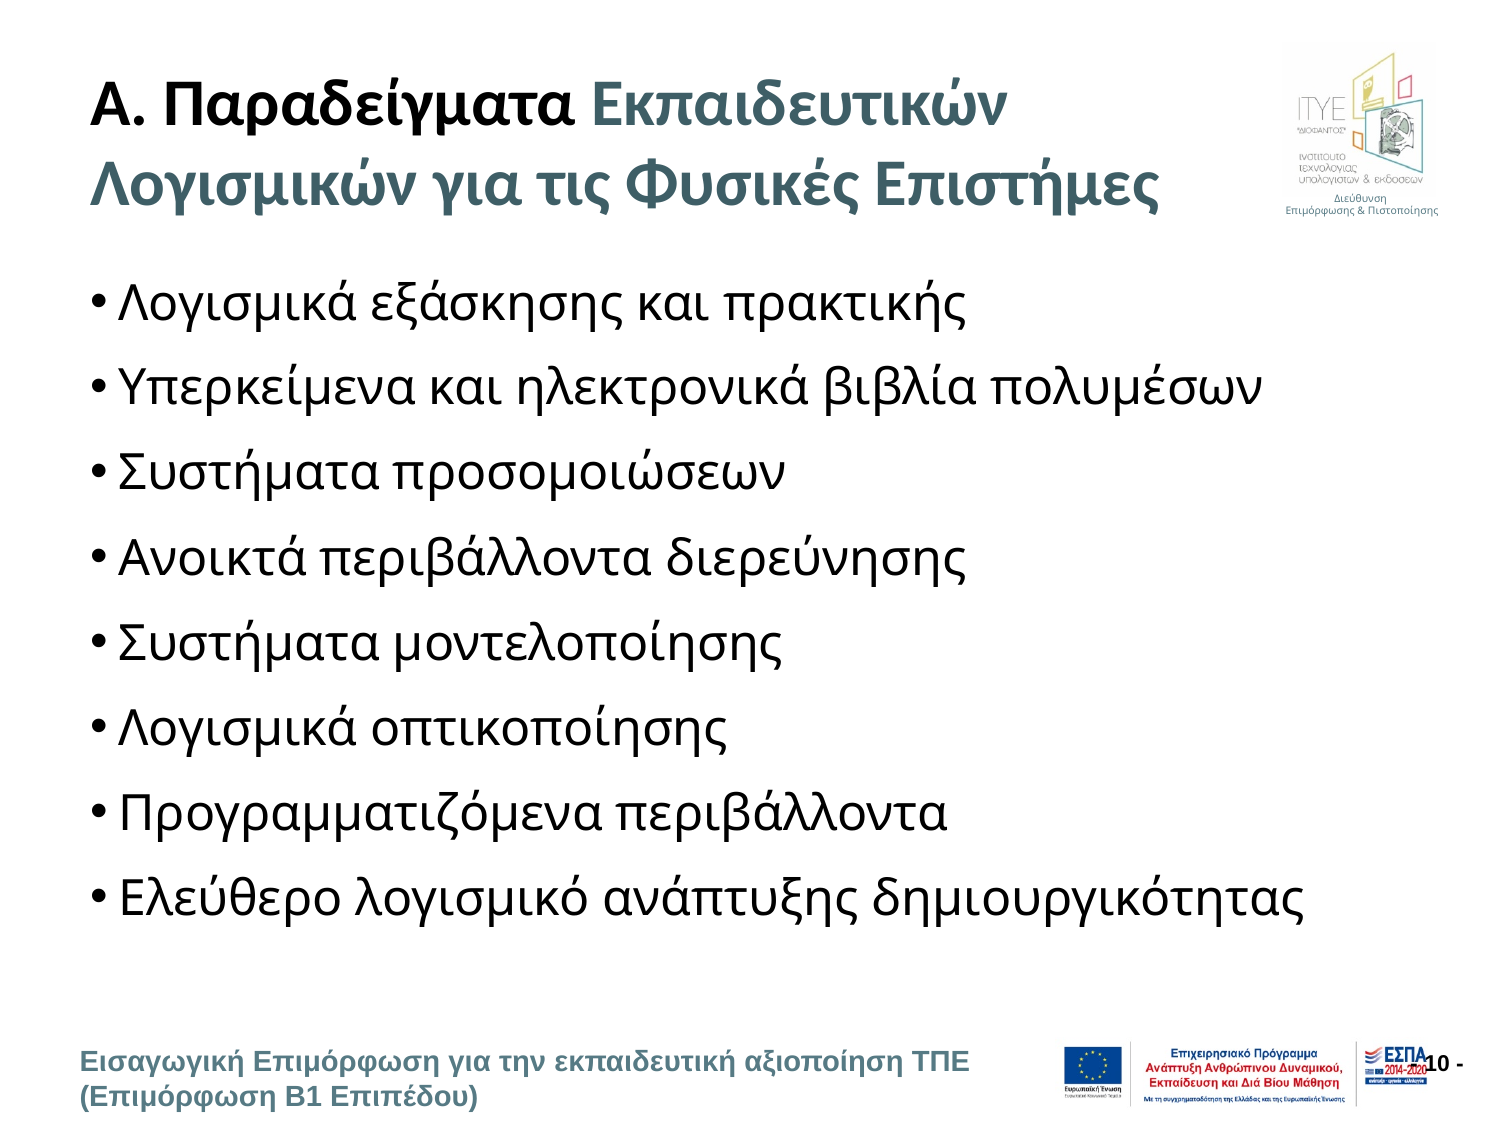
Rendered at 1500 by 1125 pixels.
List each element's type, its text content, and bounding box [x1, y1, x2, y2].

picture [1282, 42, 1436, 197]
title Α. Παραδείγματα Εκπαιδευτικών Λογισμικών για τις Φυσικές Επιστήμες [75, 45, 1348, 233]
picture [1055, 1037, 1436, 1111]
list Λογισμικά εξάσκησης και πρακτικής Υπερκείμενα και ηλεκτρονικά βιβλία πολυμέσων Συστήματα προσομοιώσεων Ανοικτά περιβάλλοντα διερεύνησης Συστήματα μοντελοποίησης Λογισμικά οπτικοποίησης Προγραμματιζόμενα περιβάλλοντα Ελεύθερο λογισμικό ανάπτυξης δημιουργικότητας [75, 262, 1425, 926]
